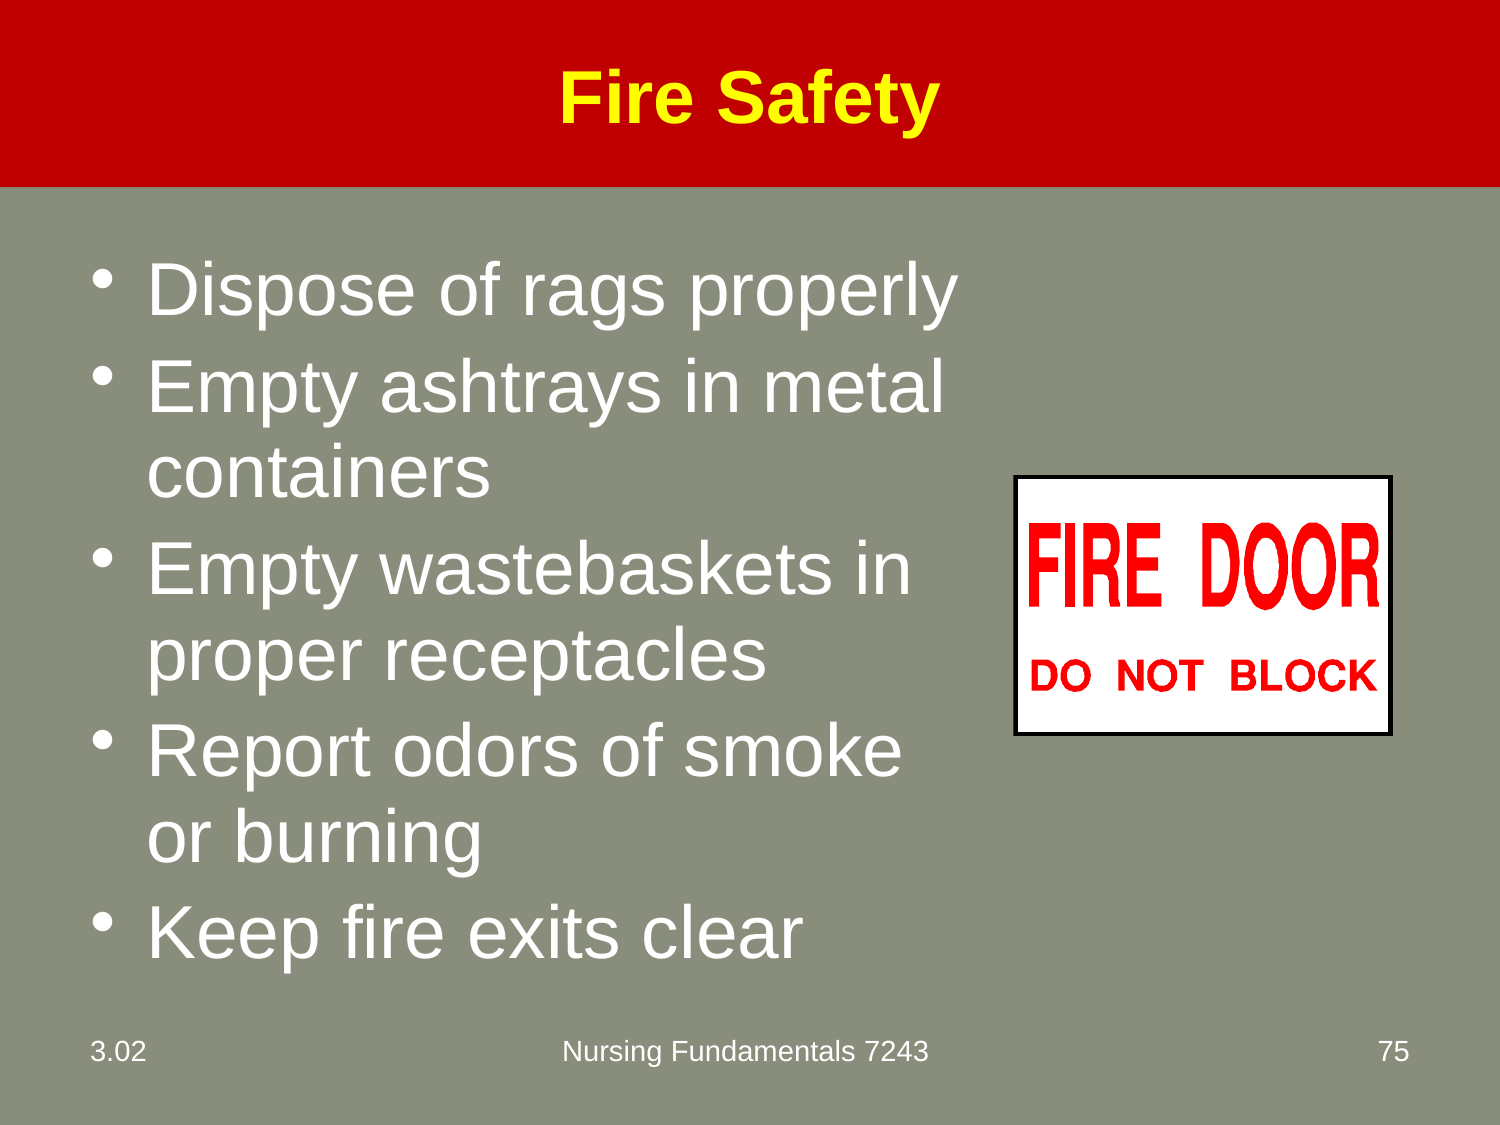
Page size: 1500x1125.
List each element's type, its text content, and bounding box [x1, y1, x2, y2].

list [1012, 474, 1394, 737]
list Dispose of rags properly Empty ashtrays in metal containers Empty wastebaskets in proper receptacles Report odors of smoke or burning Keep fire exits clear [75, 239, 1000, 1033]
slide_number 75 [1074, 1024, 1425, 1103]
slide_number 3.02 [75, 1024, 425, 1103]
title Fire Safety [0, 0, 1500, 188]
footer Nursing Fundamentals 7243 [512, 1024, 988, 1103]
